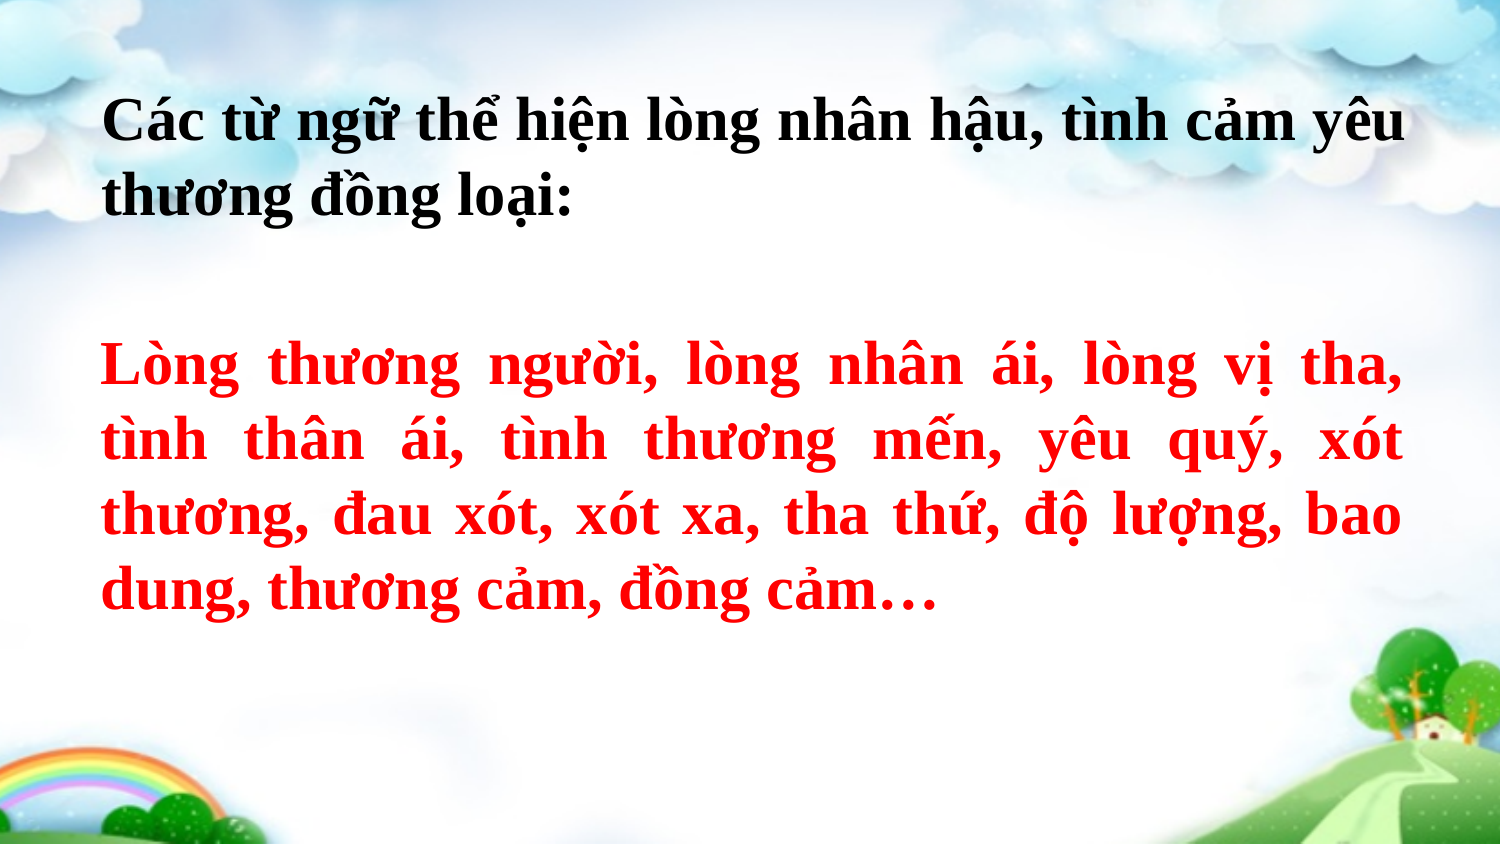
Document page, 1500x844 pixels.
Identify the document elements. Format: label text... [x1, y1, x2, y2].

text_box Lòng thương người, lòng nhân ái, lòng vị tha, tình thân ái, tình thương mến, yêu quý, xót thương, đau xót, xót xa, tha thứ, độ lượng, bao dung, thương cảm, đồng cảm… [89, 316, 1417, 628]
picture [0, 0, 1500, 844]
text_box Các từ ngữ thể hiện lòng nhân hậu, tình cảm yêu thương đồng loại: [89, 72, 1420, 234]
